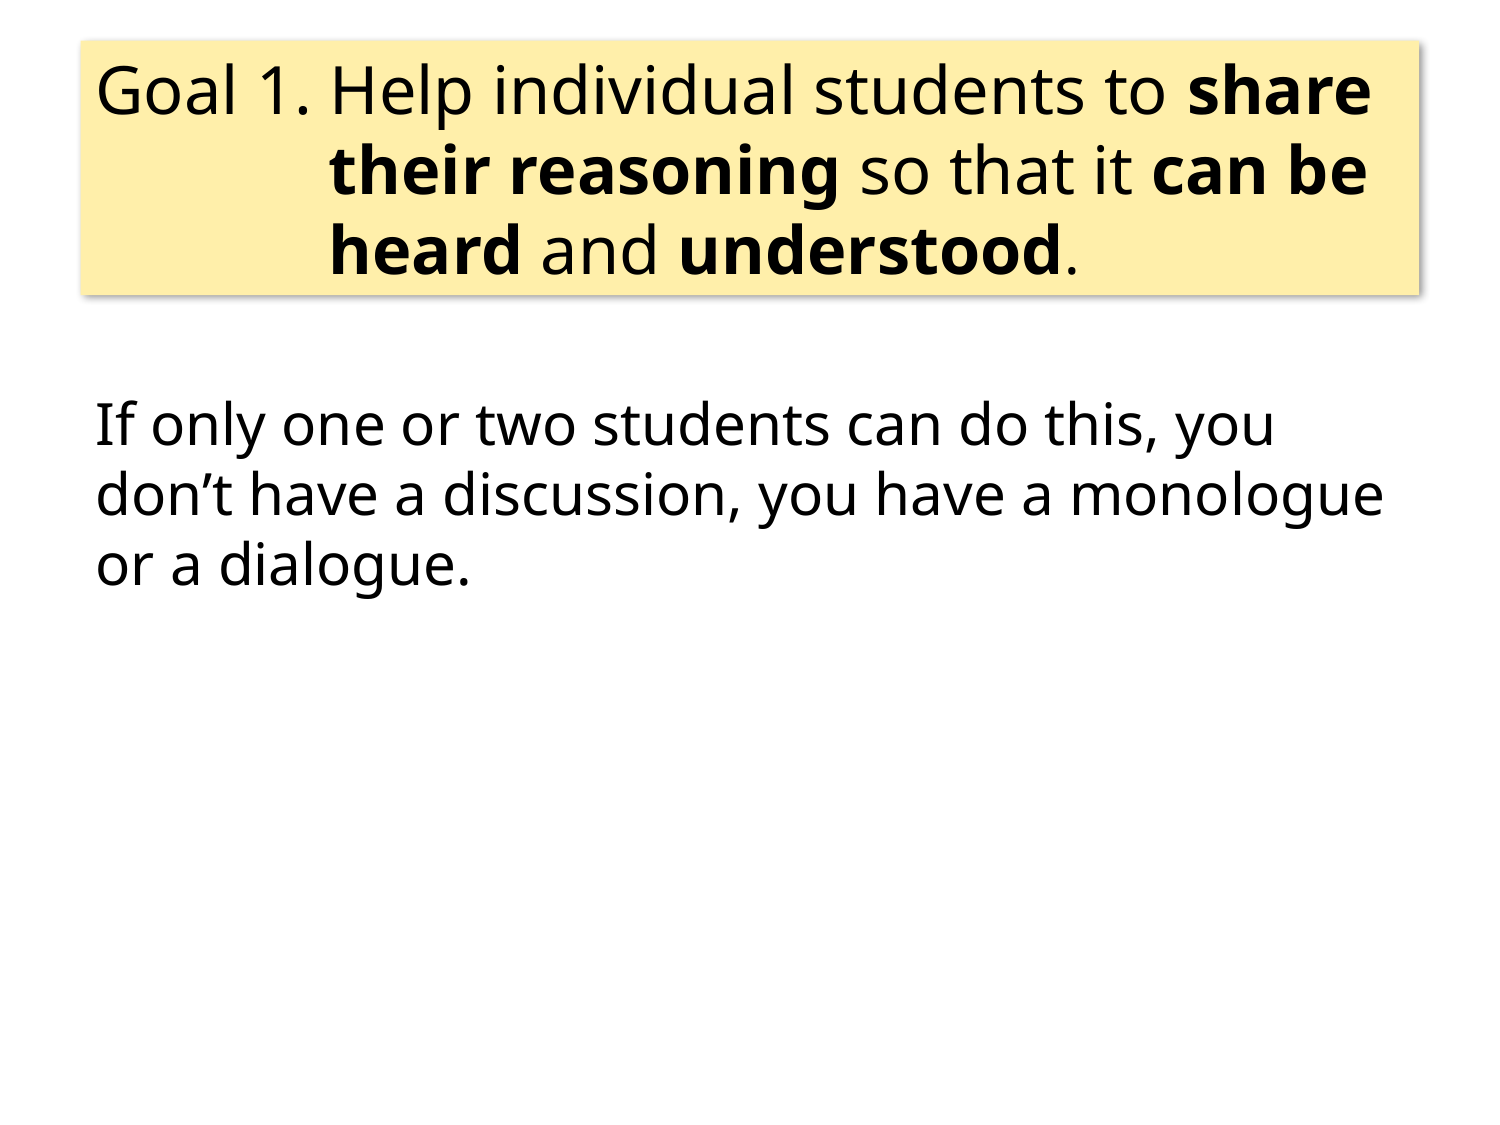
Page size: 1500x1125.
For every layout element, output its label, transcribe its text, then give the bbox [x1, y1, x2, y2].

title If only one or two students can do this, you don’t have a discussion, you have a monologue or a dialogue. [80, 301, 1420, 857]
text_box Goal 1. Help individual students to share their reasoning so that it can be heard and understood. [80, 40, 1420, 296]
